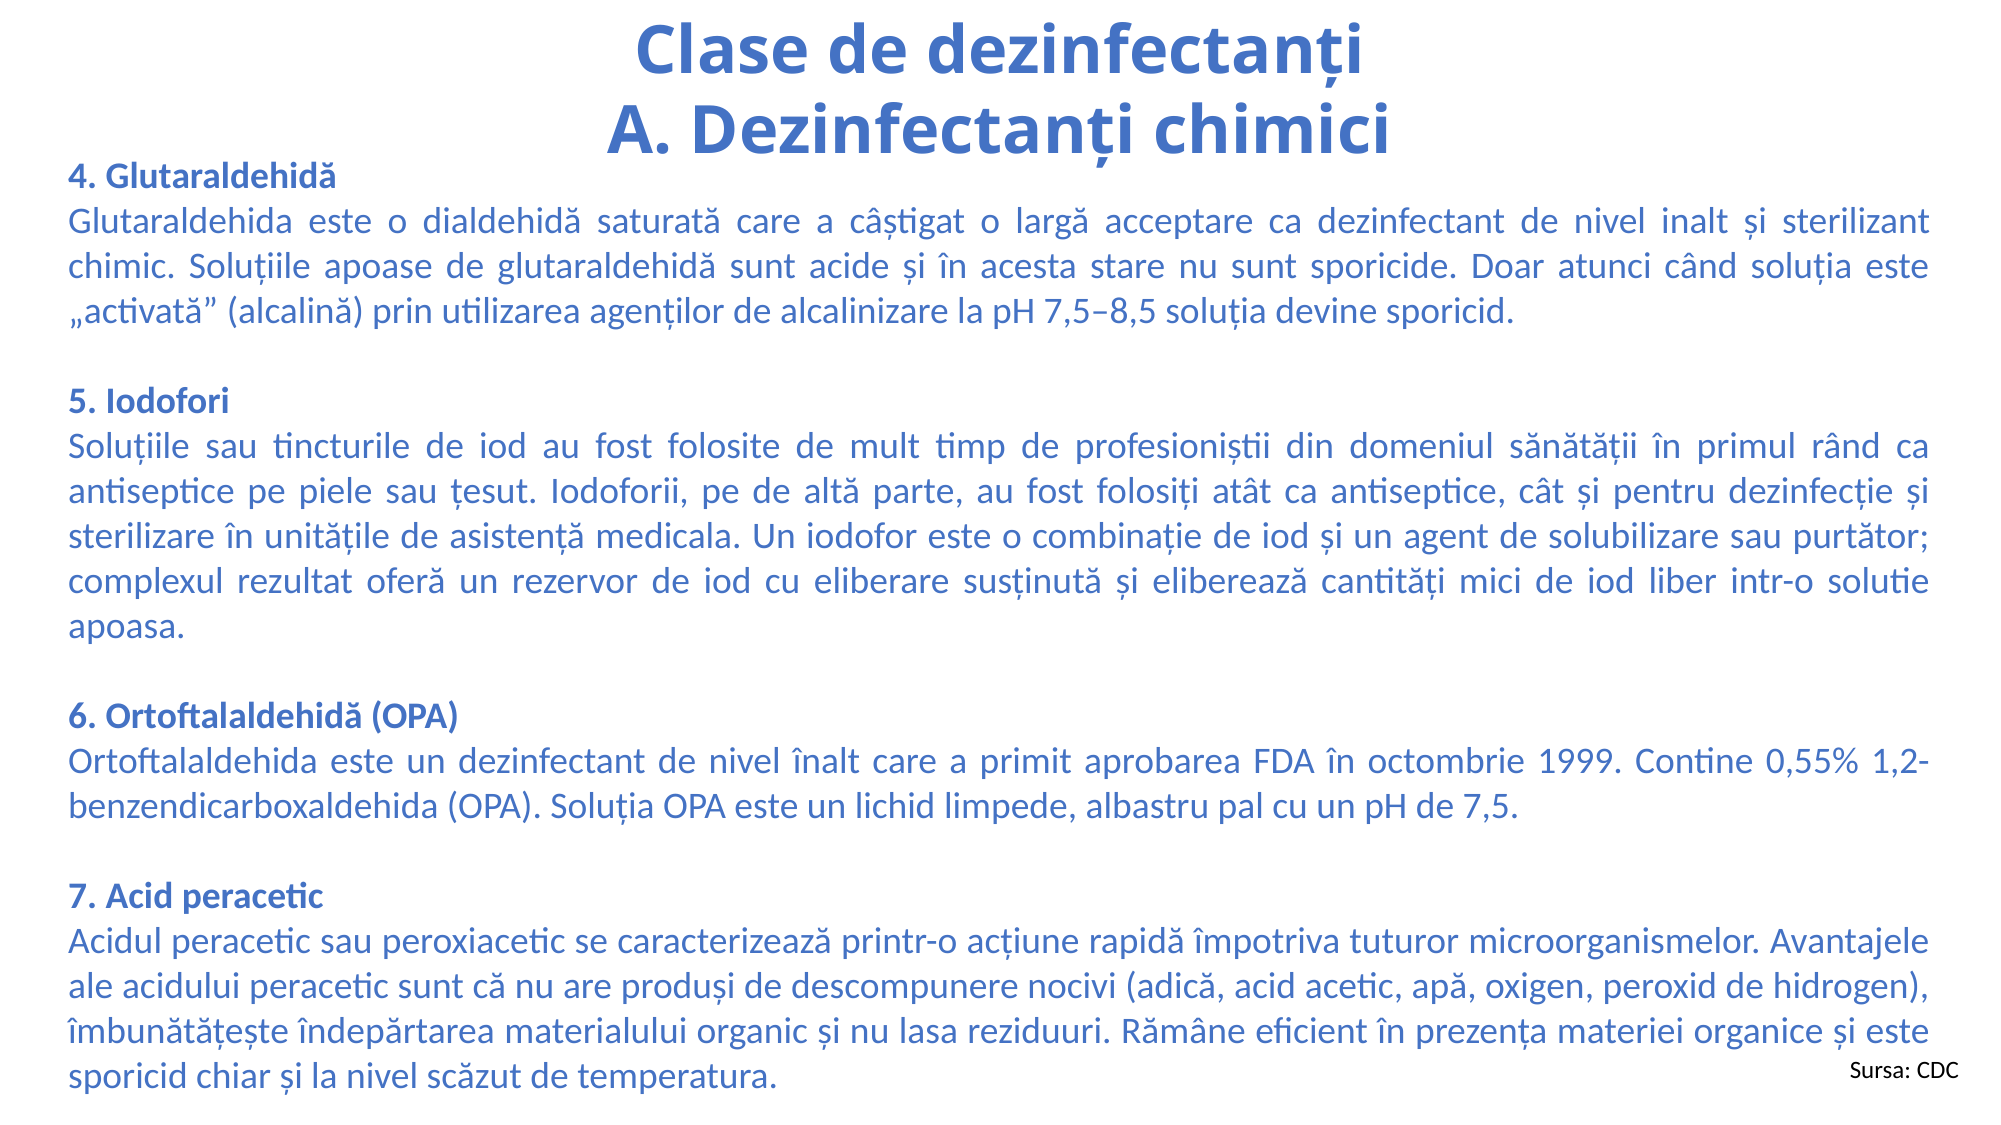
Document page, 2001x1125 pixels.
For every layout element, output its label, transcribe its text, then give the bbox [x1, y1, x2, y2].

text_box Clase de dezinfectanți A. Dezinfectanți chimici [592, 0, 1407, 143]
text_box Sursa: CDC [973, 1046, 1974, 1091]
text_box 4. Glutaraldehidă Glutaraldehida este o dialdehidă saturată care a câștigat o largă acceptare ca dezinfectant de nivel inalt și sterilizant chimic. Soluțiile apoase de glutaraldehidă sunt acide și în acesta stare nu sunt sporicide. Doar atunci când soluția este „activată” (alcalină) prin utilizarea agenților de alcalinizare la pH 7,5–8,5 soluția devine sporicid. 5. Iodofori Soluțiile sau tincturile de iod au fost folosite de mult timp de profesioniștii din domeniul sănătății în primul rând ca antiseptice pe piele sau țesut. Iodoforii, pe de altă parte, au fost folosiți atât ca antiseptice, cât și pentru dezinfecție și sterilizare în unitățile de asistență medicala. Un iodofor este o combinație de iod și un agent de solubilizare sau purtător; complexul rezultat oferă un rezervor de iod cu eliberare susținută și eliberează cantități mici de iod liber intr-o solutie apoasa. 6. Ortoftalaldehidă (OPA) Ortoftalaldehida este un dezinfectant de nivel înalt care a primit aprobarea FDA în octombrie 1999. Contine 0,55% 1,2-benzendicarboxaldehida (OPA). Soluția OPA este un lichid limpede, albastru pal cu un pH de 7,5. 7. Acid peracetic Acidul peracetic sau peroxiacetic se caracterizează printr-o acțiune rapidă împotriva tuturor microorganismelor. Avantajele ale acidului peracetic sunt că nu are produși de descompunere nocivi (adică, acid acetic, apă, oxigen, peroxid de hidrogen), îmbunătățește îndepărtarea materialului organic și nu lasa reziduuri. Rămâne eficient în prezența materiei organice și este sporicid chiar și la nivel scăzut de temperatura. [53, 143, 1947, 1104]
